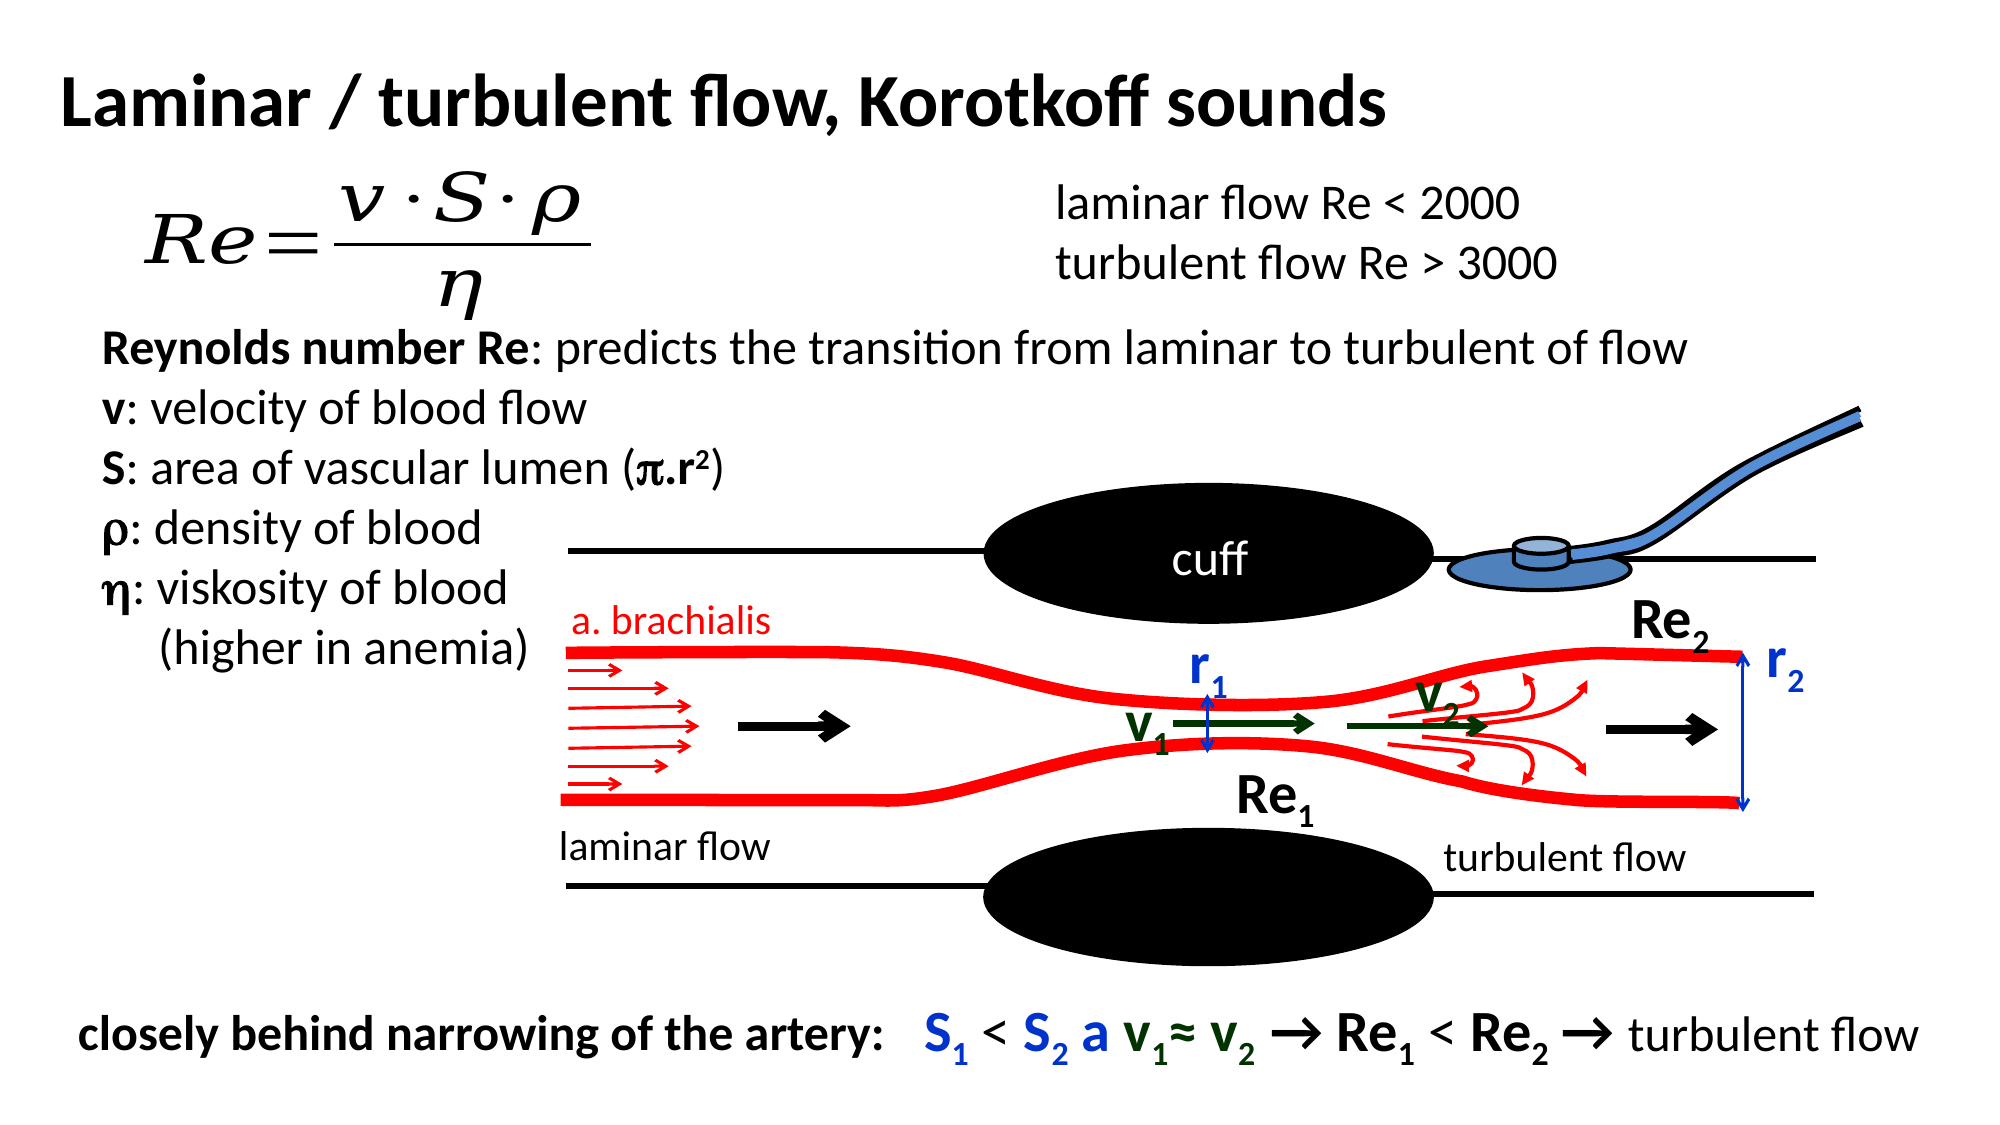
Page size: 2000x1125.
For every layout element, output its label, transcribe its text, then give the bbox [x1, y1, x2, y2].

text_box laminar flow Re < 2000 turbulent flow Re > 3000 [1040, 162, 1815, 298]
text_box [543, 408, 1863, 965]
text_box Laminar / turbulent flow, Korotkoff sounds [45, 43, 1959, 149]
text_box Reynolds number Re: predicts the transition from laminar to turbulent of flow v: velocity of blood flow S: area of vascular lumen (.r2) : density of blood : viskosity of blood (higher in anemia) [87, 306, 1863, 682]
text_box S1 < S2 a v1≈ v2 → Re1 < Re2 → turbulent flow [909, 985, 1986, 1080]
text_box closely behind narrowing of the artery: [63, 993, 901, 1068]
